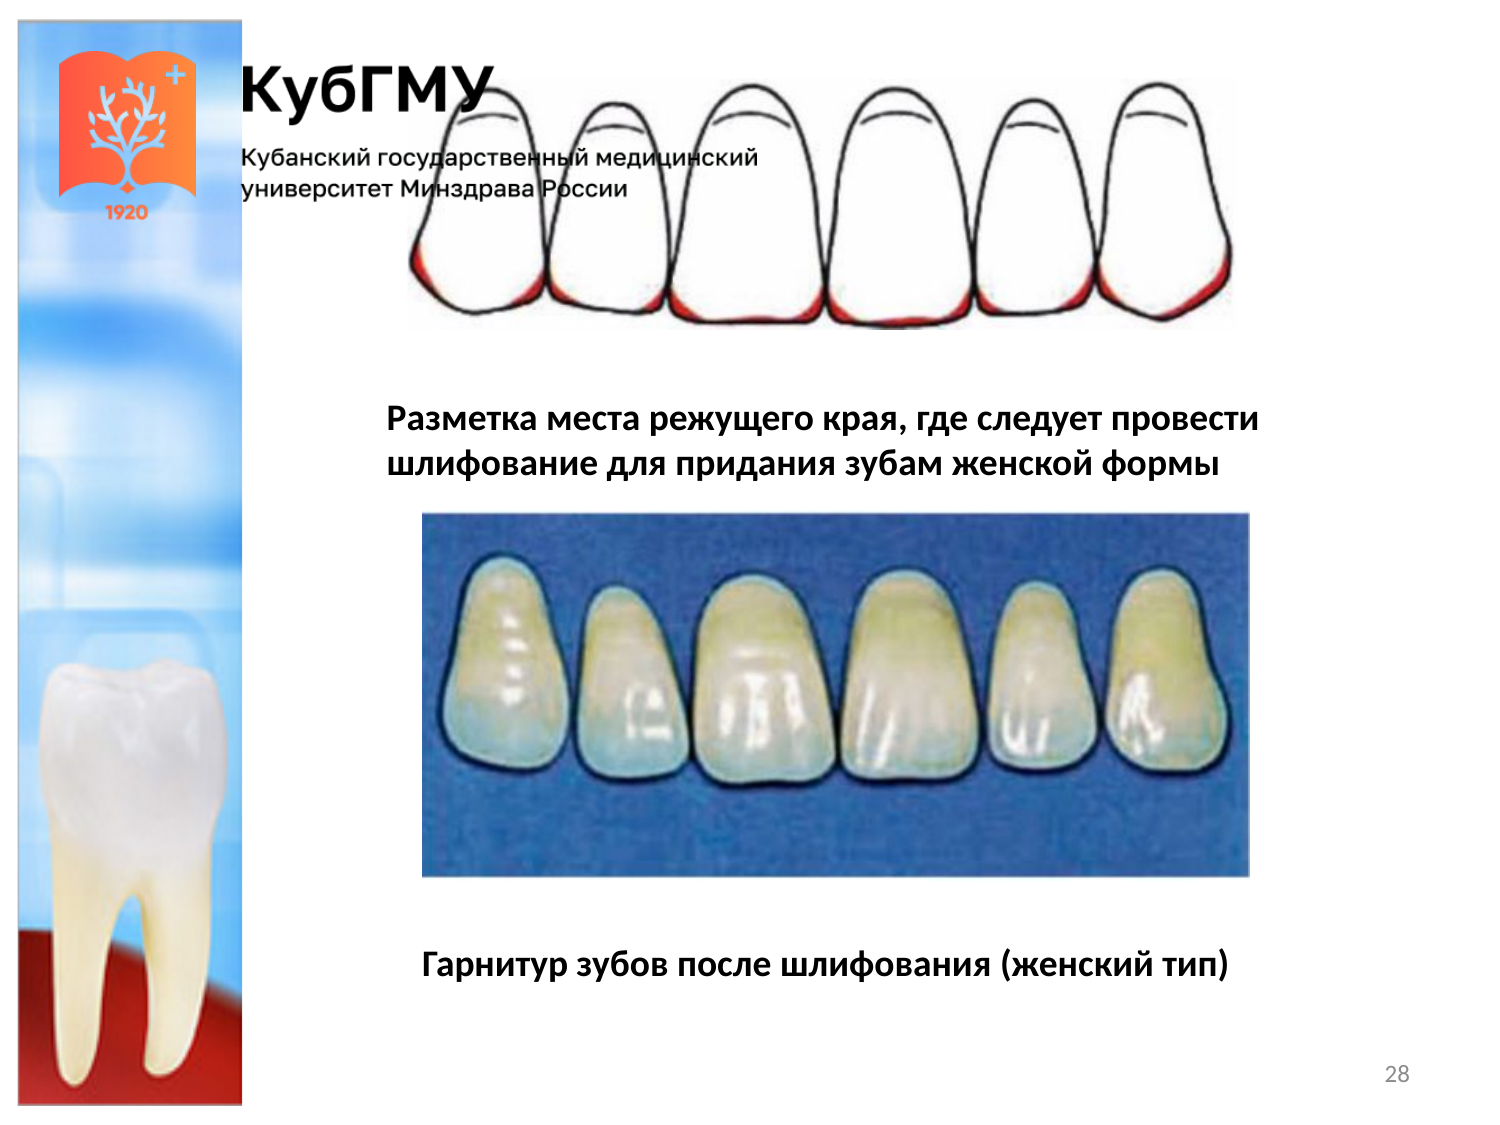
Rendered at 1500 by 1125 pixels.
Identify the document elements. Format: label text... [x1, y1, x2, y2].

text_box Разметка места режущего края, где следует провести шлифование для придания зубам женской формы [371, 385, 1388, 490]
picture [422, 510, 1251, 882]
text_box Гарнитур зубов после шлифования (женский тип) [407, 931, 1286, 992]
slide_number 28 [1074, 1042, 1425, 1103]
picture [17, 18, 1238, 1107]
